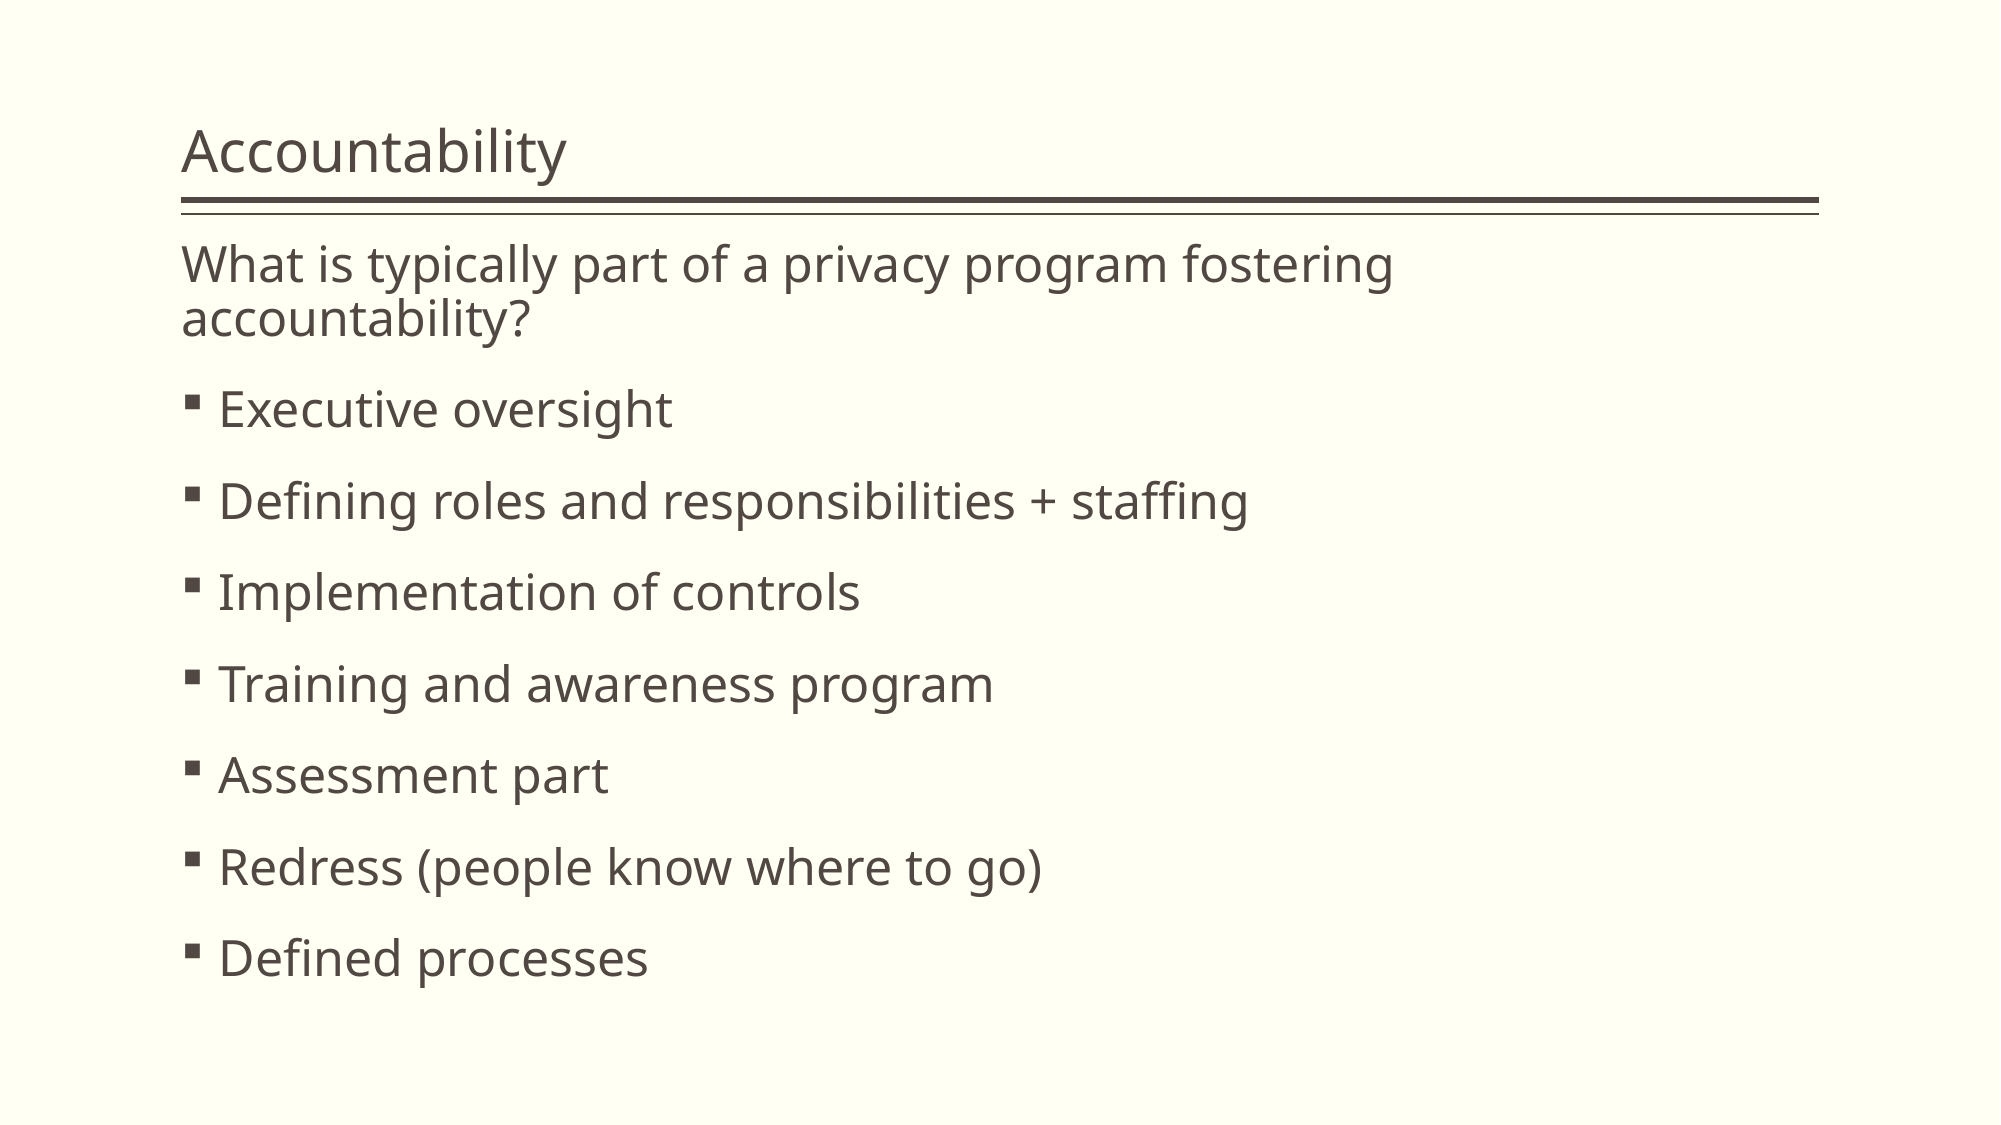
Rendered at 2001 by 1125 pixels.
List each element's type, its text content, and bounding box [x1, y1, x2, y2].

title Accountability [181, 12, 1819, 193]
list What is typically part of a privacy program fostering accountability? Executive oversight Defining roles and responsibilities + staffing Implementation of controls Training and awareness program Assessment part Redress (people know where to go) Defined processes [181, 231, 1677, 975]
